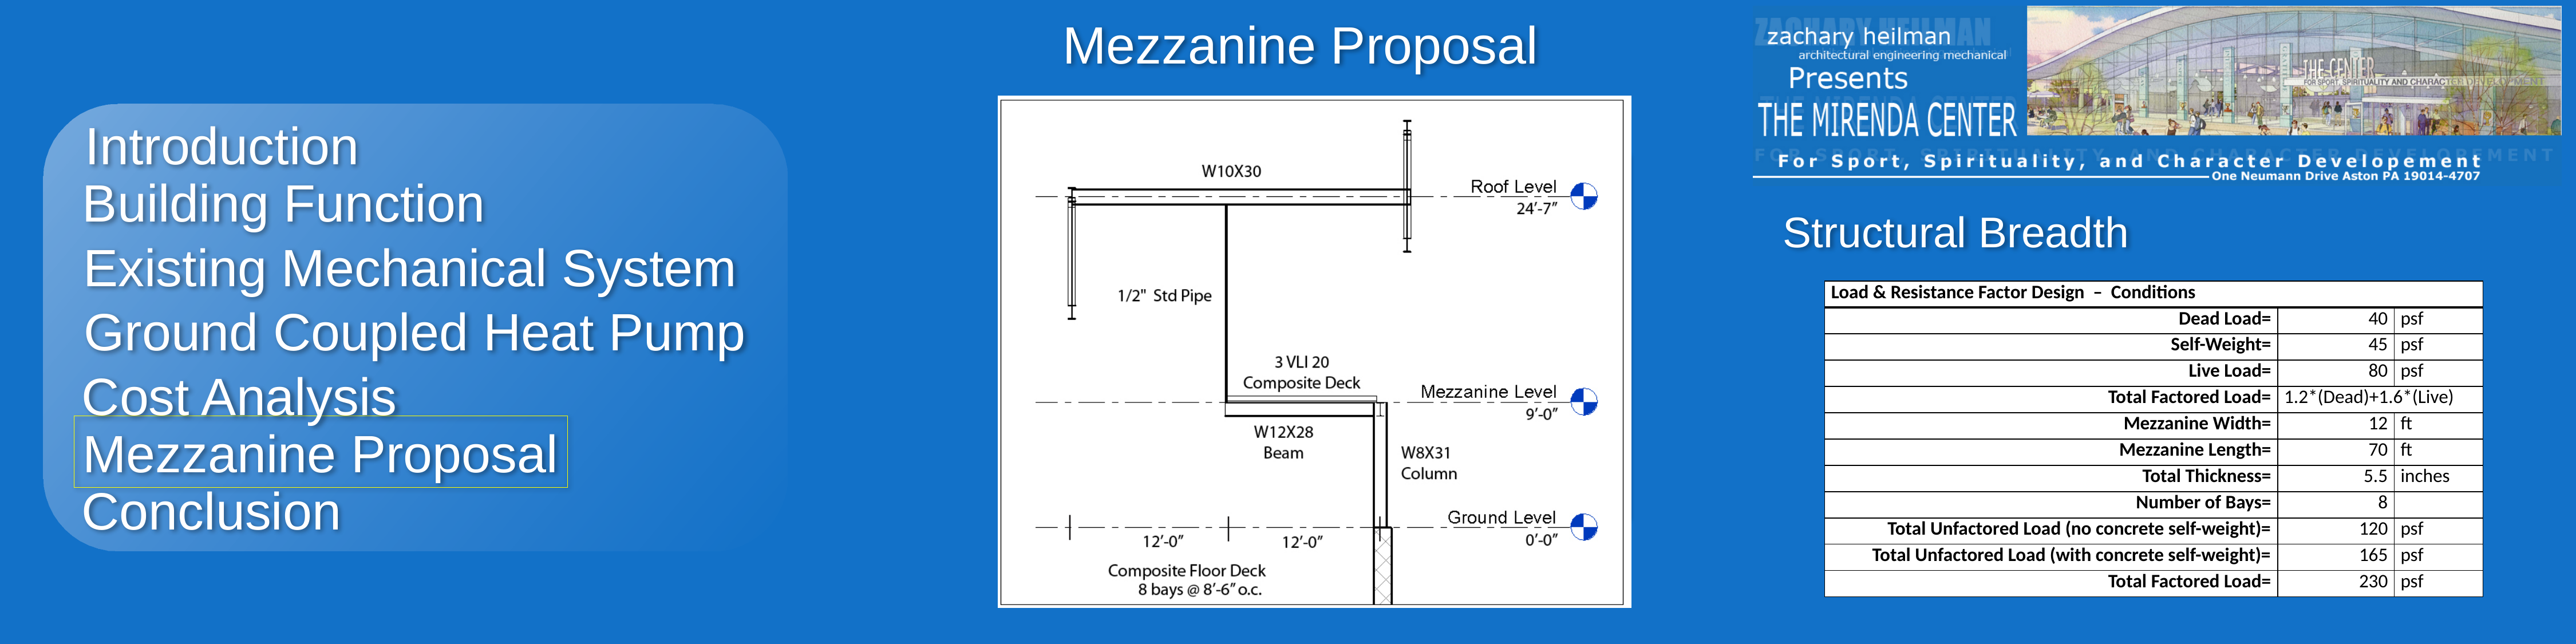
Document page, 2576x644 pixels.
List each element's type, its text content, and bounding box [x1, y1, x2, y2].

table_cell inches [2395, 466, 2483, 491]
table_cell psf [2395, 571, 2483, 596]
table_cell 5.5 [2278, 466, 2394, 491]
text_box Cost Analysis [73, 358, 406, 430]
table_cell ft [2395, 413, 2483, 438]
table_cell Total Factored Load= [1825, 387, 2277, 412]
table_cell Total Unfactored Load (no concrete self-weight)= [1825, 519, 2277, 544]
text_box Existing Mechanical System [74, 230, 746, 295]
table_cell [2395, 492, 2483, 517]
table_cell Live Load= [1825, 361, 2277, 386]
picture [1753, 6, 2562, 187]
table_cell Mezzanine Length= [1825, 440, 2277, 465]
table_cell psf [2395, 309, 2483, 333]
table_cell psf [2395, 544, 2483, 570]
text_box Building Function [74, 165, 495, 231]
table_cell psf [2395, 334, 2483, 359]
table_cell 40 [2278, 309, 2394, 333]
table_cell 45 [2278, 334, 2394, 359]
table_cell Self-Weight= [1825, 334, 2277, 359]
table_cell 12 [2278, 413, 2394, 438]
table_cell 230 [2278, 571, 2394, 596]
table_cell 8 [2278, 492, 2394, 517]
text_box Mezzanine Proposal [74, 416, 568, 488]
table_cell psf [2395, 361, 2483, 386]
table_header Load & Resistance Factor Design – Conditions [1825, 282, 2483, 306]
table_cell psf [2395, 519, 2483, 544]
text_box Introduction [76, 108, 369, 164]
table_cell Dead Load= [1825, 309, 2277, 333]
table_cell Total Unfactored Load (with concrete self-weight)= [1825, 544, 2277, 570]
table_cell Mezzanine Width= [1825, 413, 2277, 438]
table_cell Total Factored Load= [1825, 571, 2277, 596]
text_box [94, 102, 789, 552]
table_cell 1.2*(Dead)+1.6*(Live) [2278, 387, 2483, 412]
table_cell ft [2395, 440, 2483, 465]
text_box Ground Coupled Heat Pump [75, 294, 755, 366]
table_cell Number of Bays= [1825, 492, 2277, 517]
text_box [41, 116, 75, 537]
text_box Conclusion [73, 473, 350, 545]
table_cell Total Thickness= [1825, 466, 2277, 491]
table_cell 80 [2278, 361, 2394, 386]
text_box Structural Breadth [1775, 200, 2138, 260]
text_box Mezzanine Proposal [1054, 7, 1547, 79]
table_cell 165 [2278, 544, 2394, 570]
table_cell 120 [2278, 519, 2394, 544]
picture [997, 95, 1632, 609]
table_cell 70 [2278, 440, 2394, 465]
